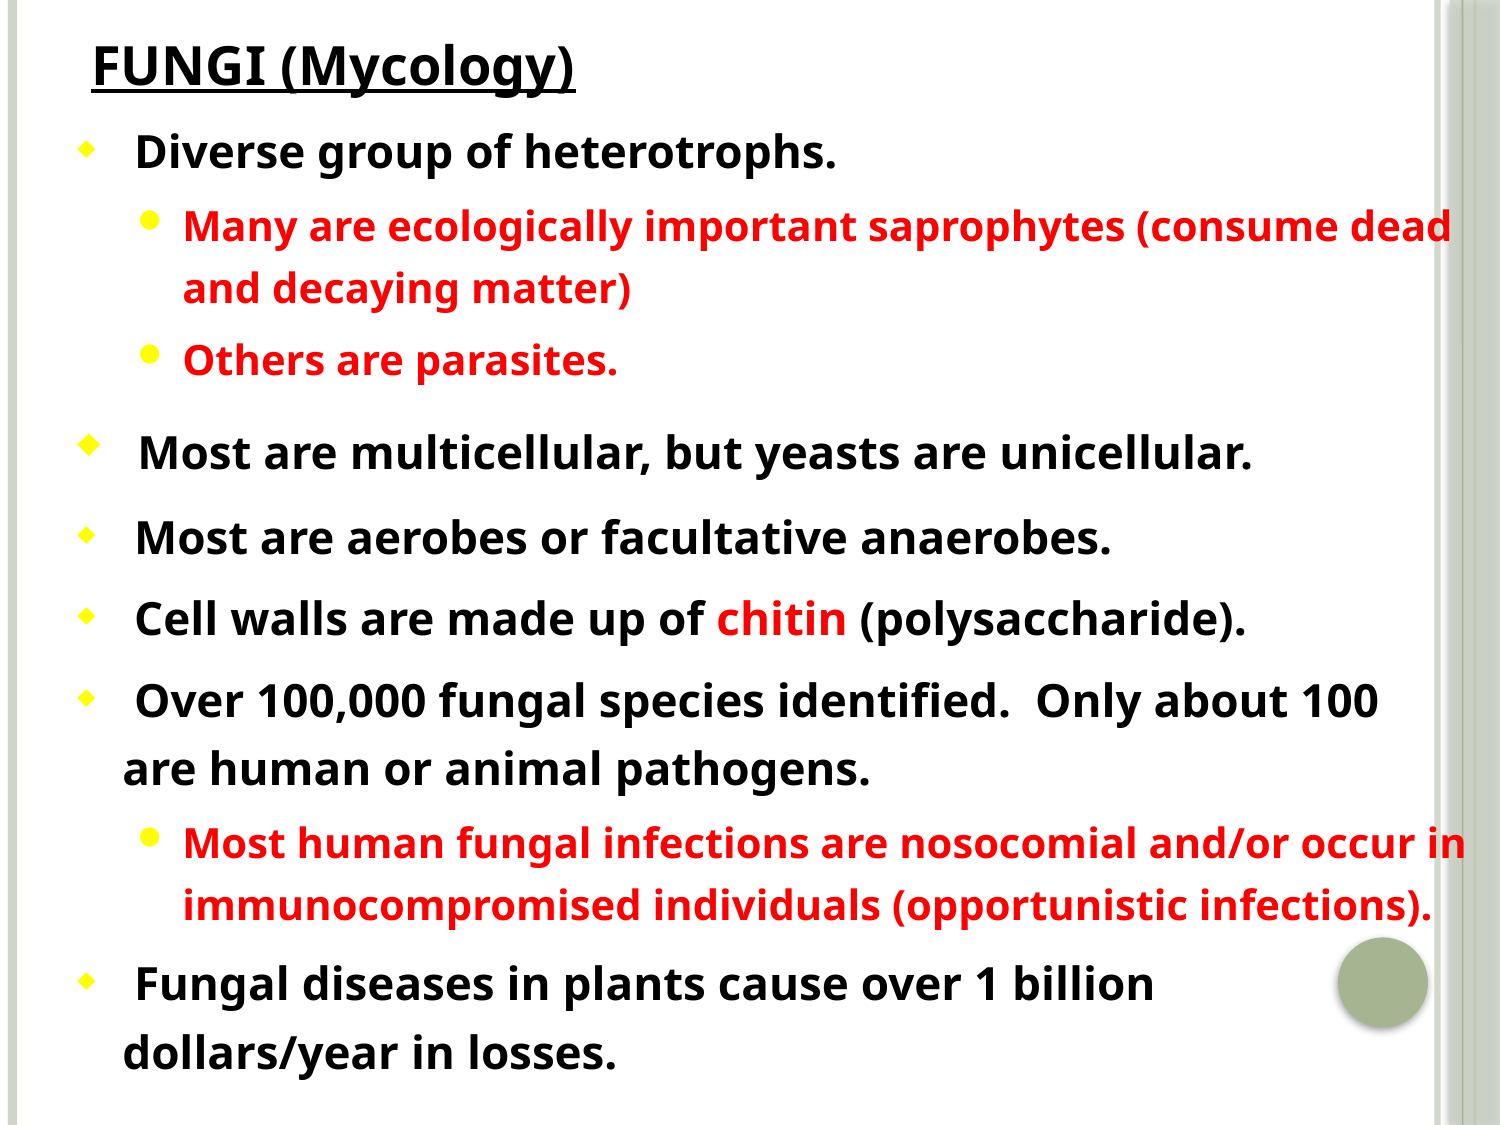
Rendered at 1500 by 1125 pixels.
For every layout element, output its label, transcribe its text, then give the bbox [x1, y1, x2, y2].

list FUNGI (Mycology) Diverse group of heterotrophs. Many are ecologically important saprophytes (consume dead and decaying matter) Others are parasites. Most are multicellular, but yeasts are unicellular. Most are aerobes or facultative anaerobes. Cell walls are made up of chitin (polysaccharide). Over 100,000 fungal species identified. Only about 100 are human or animal pathogens. Most human fungal infections are nosocomial and/or occur in immunocompromised individuals (opportunistic infections). Fungal diseases in plants cause over 1 billion dollars/year in losses. [62, 12, 1500, 1113]
